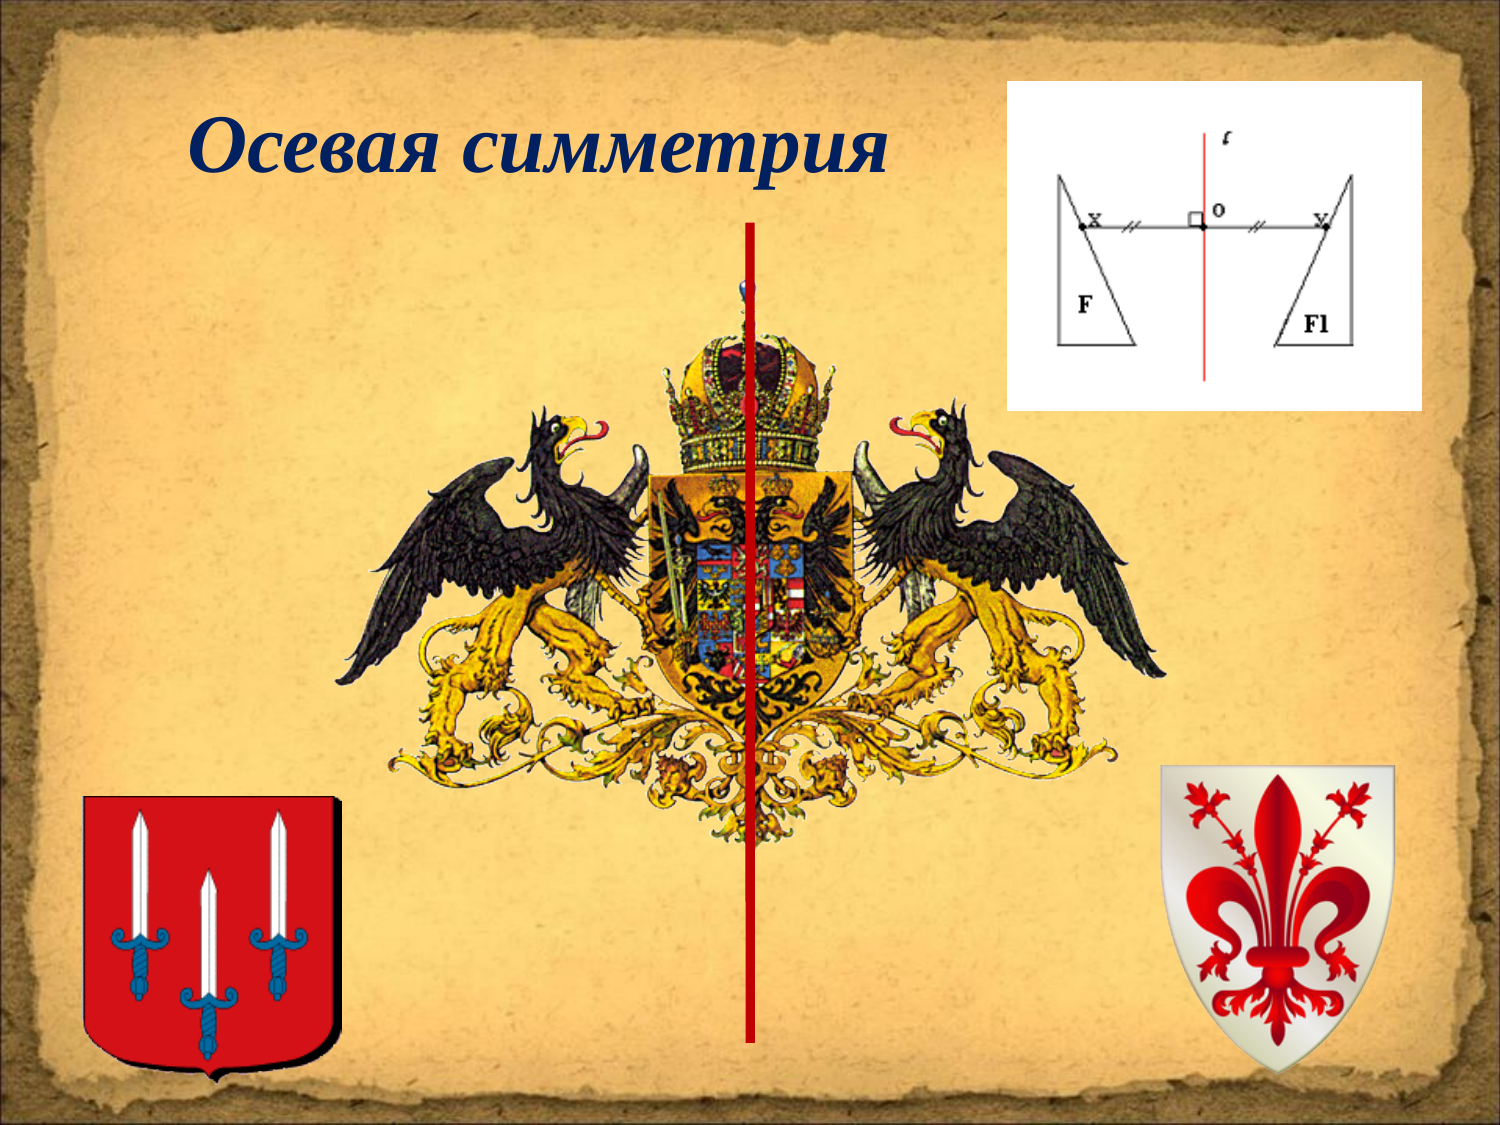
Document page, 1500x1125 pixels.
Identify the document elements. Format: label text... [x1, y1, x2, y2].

picture [0, 0, 1500, 1125]
text_box Осевая симметрия [93, 82, 985, 197]
